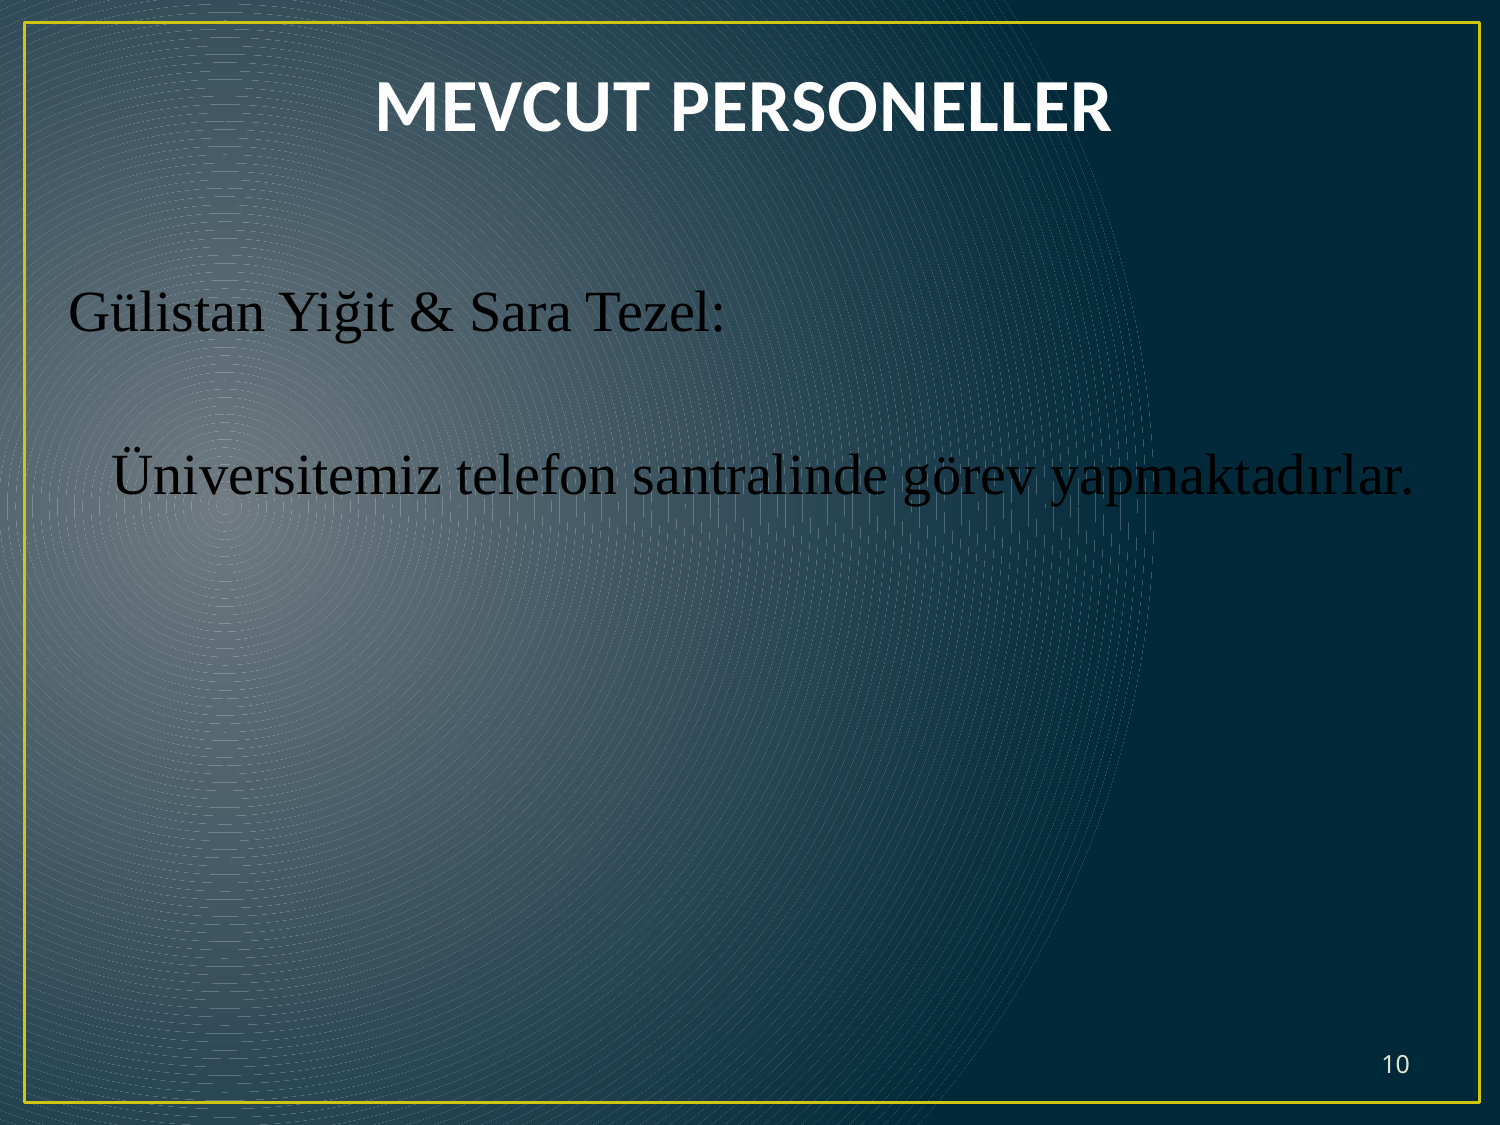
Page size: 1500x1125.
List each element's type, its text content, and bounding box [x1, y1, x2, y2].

slide_number 10 [1074, 1035, 1425, 1096]
title MEVCUT PERSONELLER [64, 0, 1424, 101]
list Gülistan Yiğit & Sara Tezel: Üniversitemiz telefon santralinde görev yapmaktadırlar. [53, 101, 1459, 1012]
